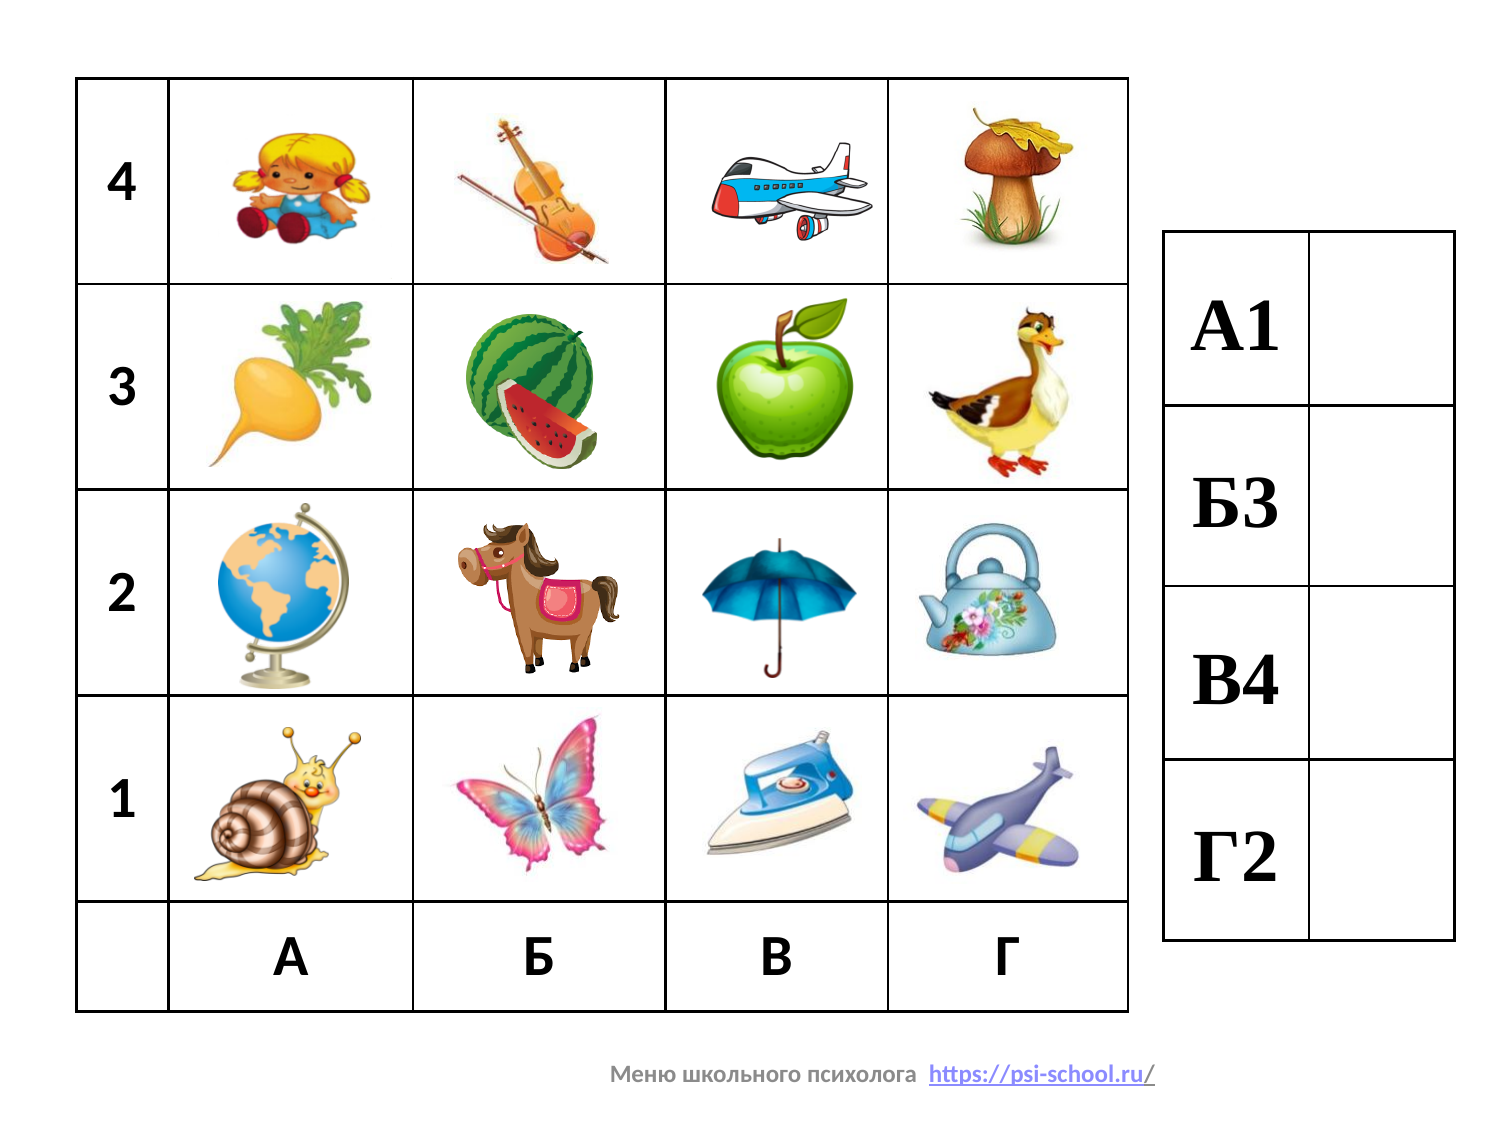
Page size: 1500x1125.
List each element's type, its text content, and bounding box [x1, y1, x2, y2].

table_header [667, 80, 887, 283]
picture [206, 301, 373, 467]
table_header 4 [78, 80, 167, 283]
table_cell 2 [78, 491, 167, 694]
table_cell [667, 491, 887, 694]
table_cell [170, 491, 412, 694]
picture [218, 503, 349, 690]
table_cell [414, 491, 664, 694]
table_cell [414, 285, 664, 488]
picture [454, 521, 621, 674]
picture [690, 125, 882, 257]
footer Меню школьного психолога https://psi-school.ru/ [512, 1042, 1258, 1103]
picture [454, 113, 609, 264]
table_cell [414, 697, 664, 900]
table_cell [78, 903, 167, 1010]
picture [218, 101, 392, 280]
picture [915, 302, 1094, 484]
table_cell В4 [1165, 587, 1308, 758]
table_cell [889, 285, 1127, 488]
table_cell Г [889, 903, 1127, 1010]
picture [714, 296, 857, 462]
table_cell В [667, 903, 887, 1010]
table_cell 3 [78, 285, 167, 488]
picture [702, 727, 862, 858]
table_header А1 [1165, 233, 1308, 404]
table_cell Б [414, 903, 664, 1010]
table_cell [889, 491, 1127, 694]
table_cell Г2 [1165, 761, 1308, 939]
picture [903, 739, 1086, 885]
table_cell [170, 697, 412, 900]
table_cell [1310, 587, 1453, 758]
table_cell [667, 697, 887, 900]
table_cell Б3 [1165, 407, 1308, 585]
picture [466, 314, 597, 469]
picture [915, 514, 1065, 661]
table_header [1310, 233, 1453, 404]
picture [702, 538, 857, 679]
picture [194, 727, 361, 881]
table_cell А [170, 903, 412, 1010]
table_header [889, 80, 1127, 283]
picture [442, 707, 621, 882]
table_cell [1310, 407, 1453, 585]
table_cell [889, 697, 1127, 900]
table_header [414, 80, 664, 283]
table_cell [667, 285, 887, 488]
table_header [170, 80, 412, 283]
table_cell [1310, 761, 1453, 939]
table_cell [170, 285, 412, 488]
picture [938, 101, 1093, 256]
table_cell 1 [78, 697, 167, 900]
